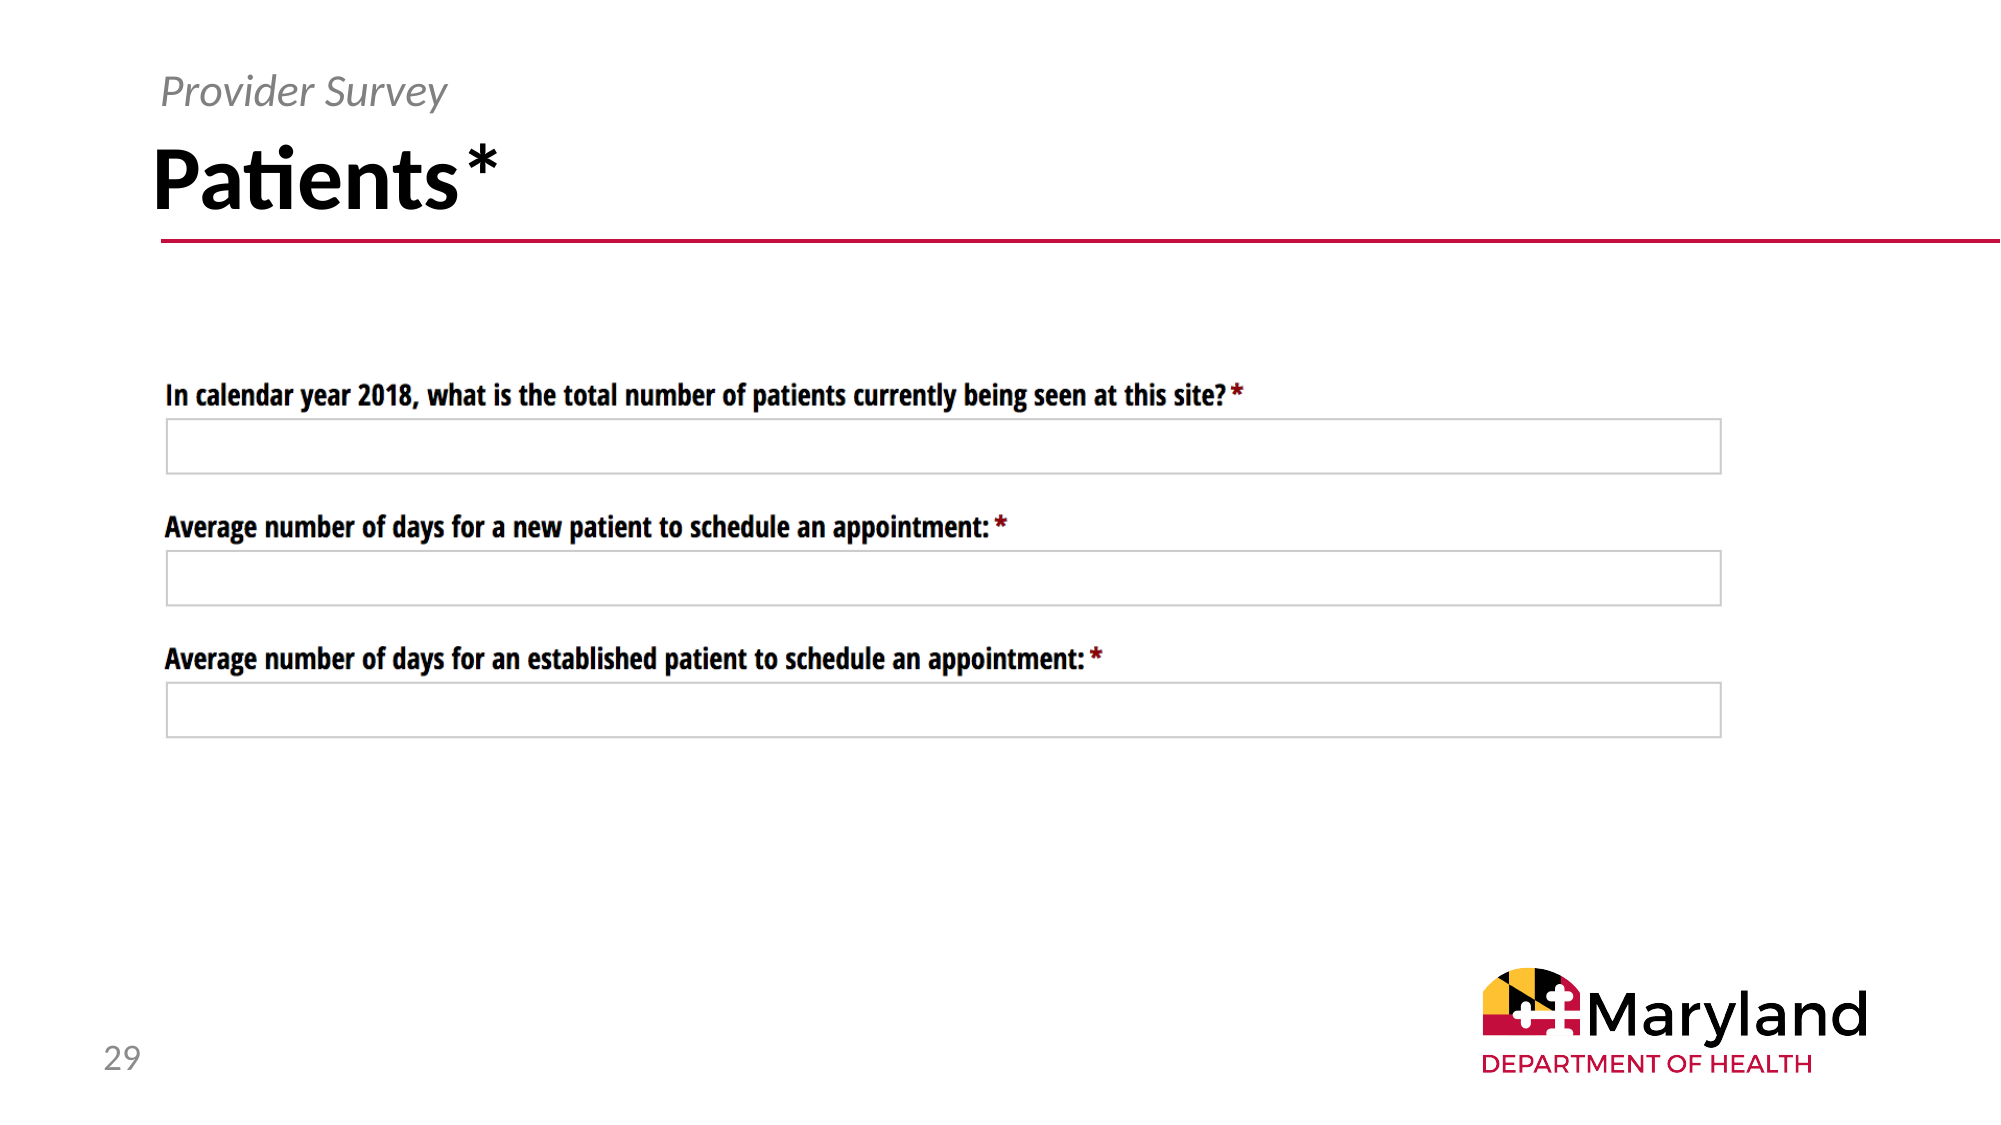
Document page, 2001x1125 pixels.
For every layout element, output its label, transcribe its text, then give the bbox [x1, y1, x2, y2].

list Provider Survey [145, 59, 1863, 116]
picture [1473, 958, 1866, 1073]
slide_number 29 [88, 1025, 178, 1086]
title Patients* [137, 97, 1863, 262]
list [145, 370, 1749, 755]
